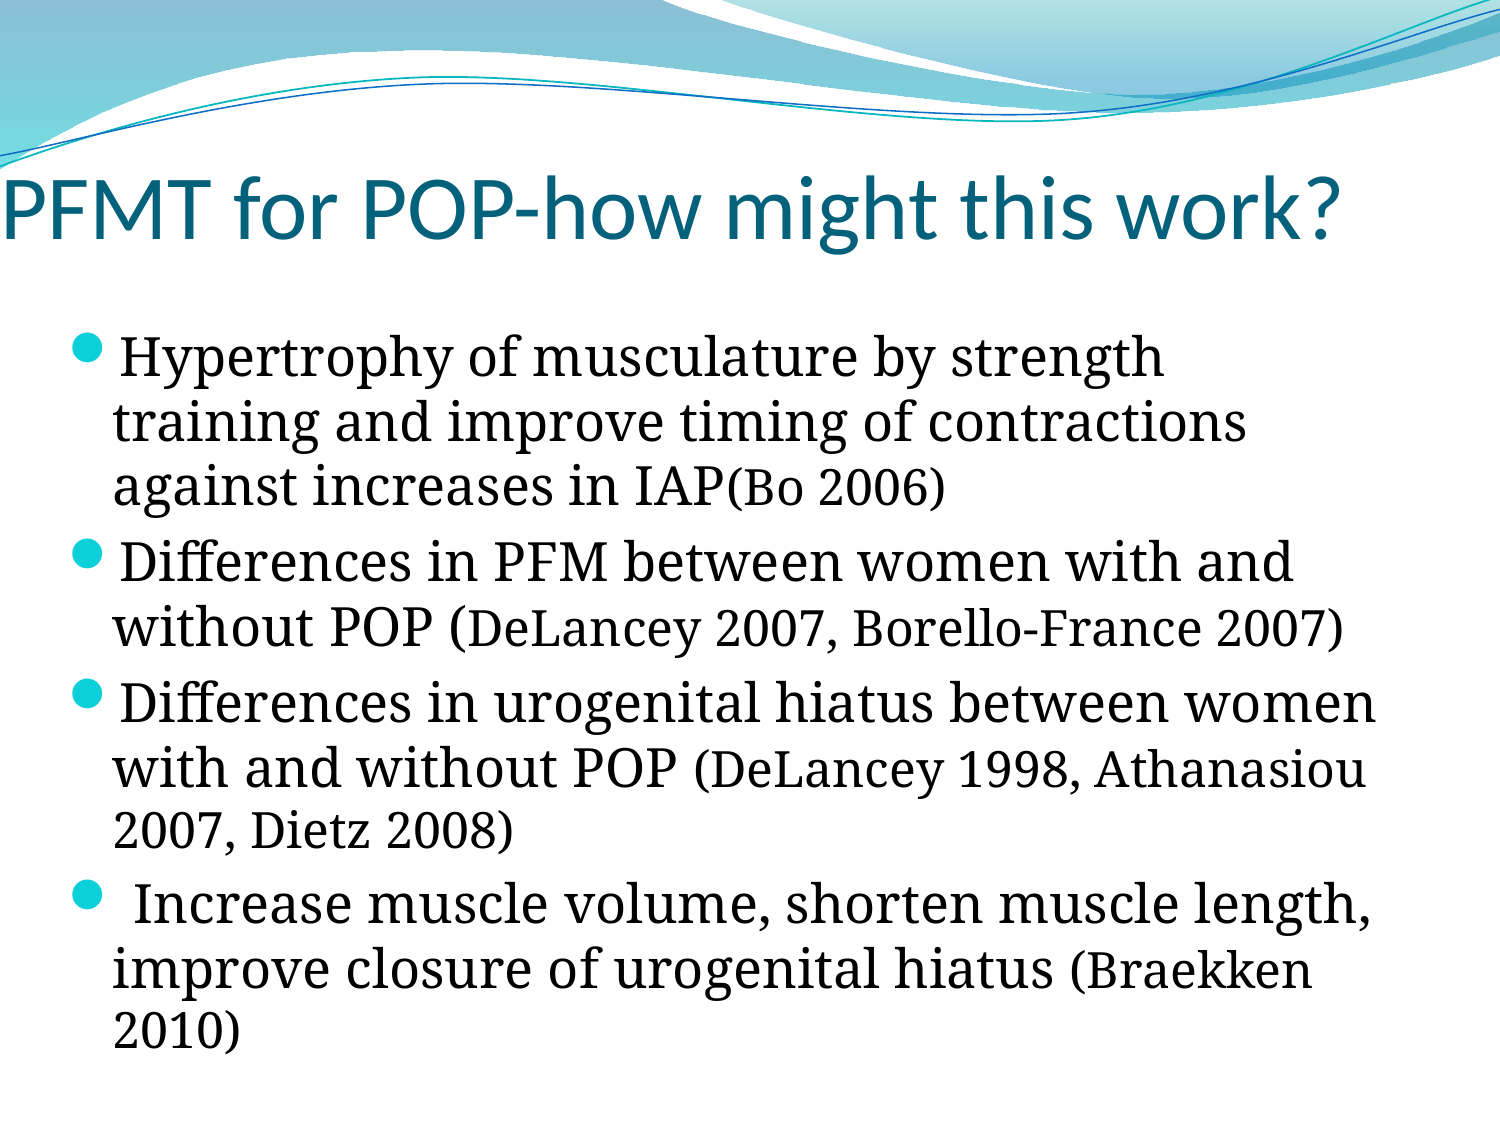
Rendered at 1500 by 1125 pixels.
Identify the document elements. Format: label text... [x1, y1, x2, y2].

title PFMT for POP-how might this work? [0, 160, 1500, 349]
list Hypertrophy of musculature by strength training and improve timing of contractions against increases in IAP(Bo 2006) Differences in PFM between women with and without POP (DeLancey 2007, Borello-France 2007) Differences in urogenital hiatus between women with and without POP (DeLancey 1998, Athanasiou 2007, Dietz 2008) Increase muscle volume, shorten muscle length, improve closure of urogenital hiatus (Braekken 2010) [52, 314, 1404, 1057]
